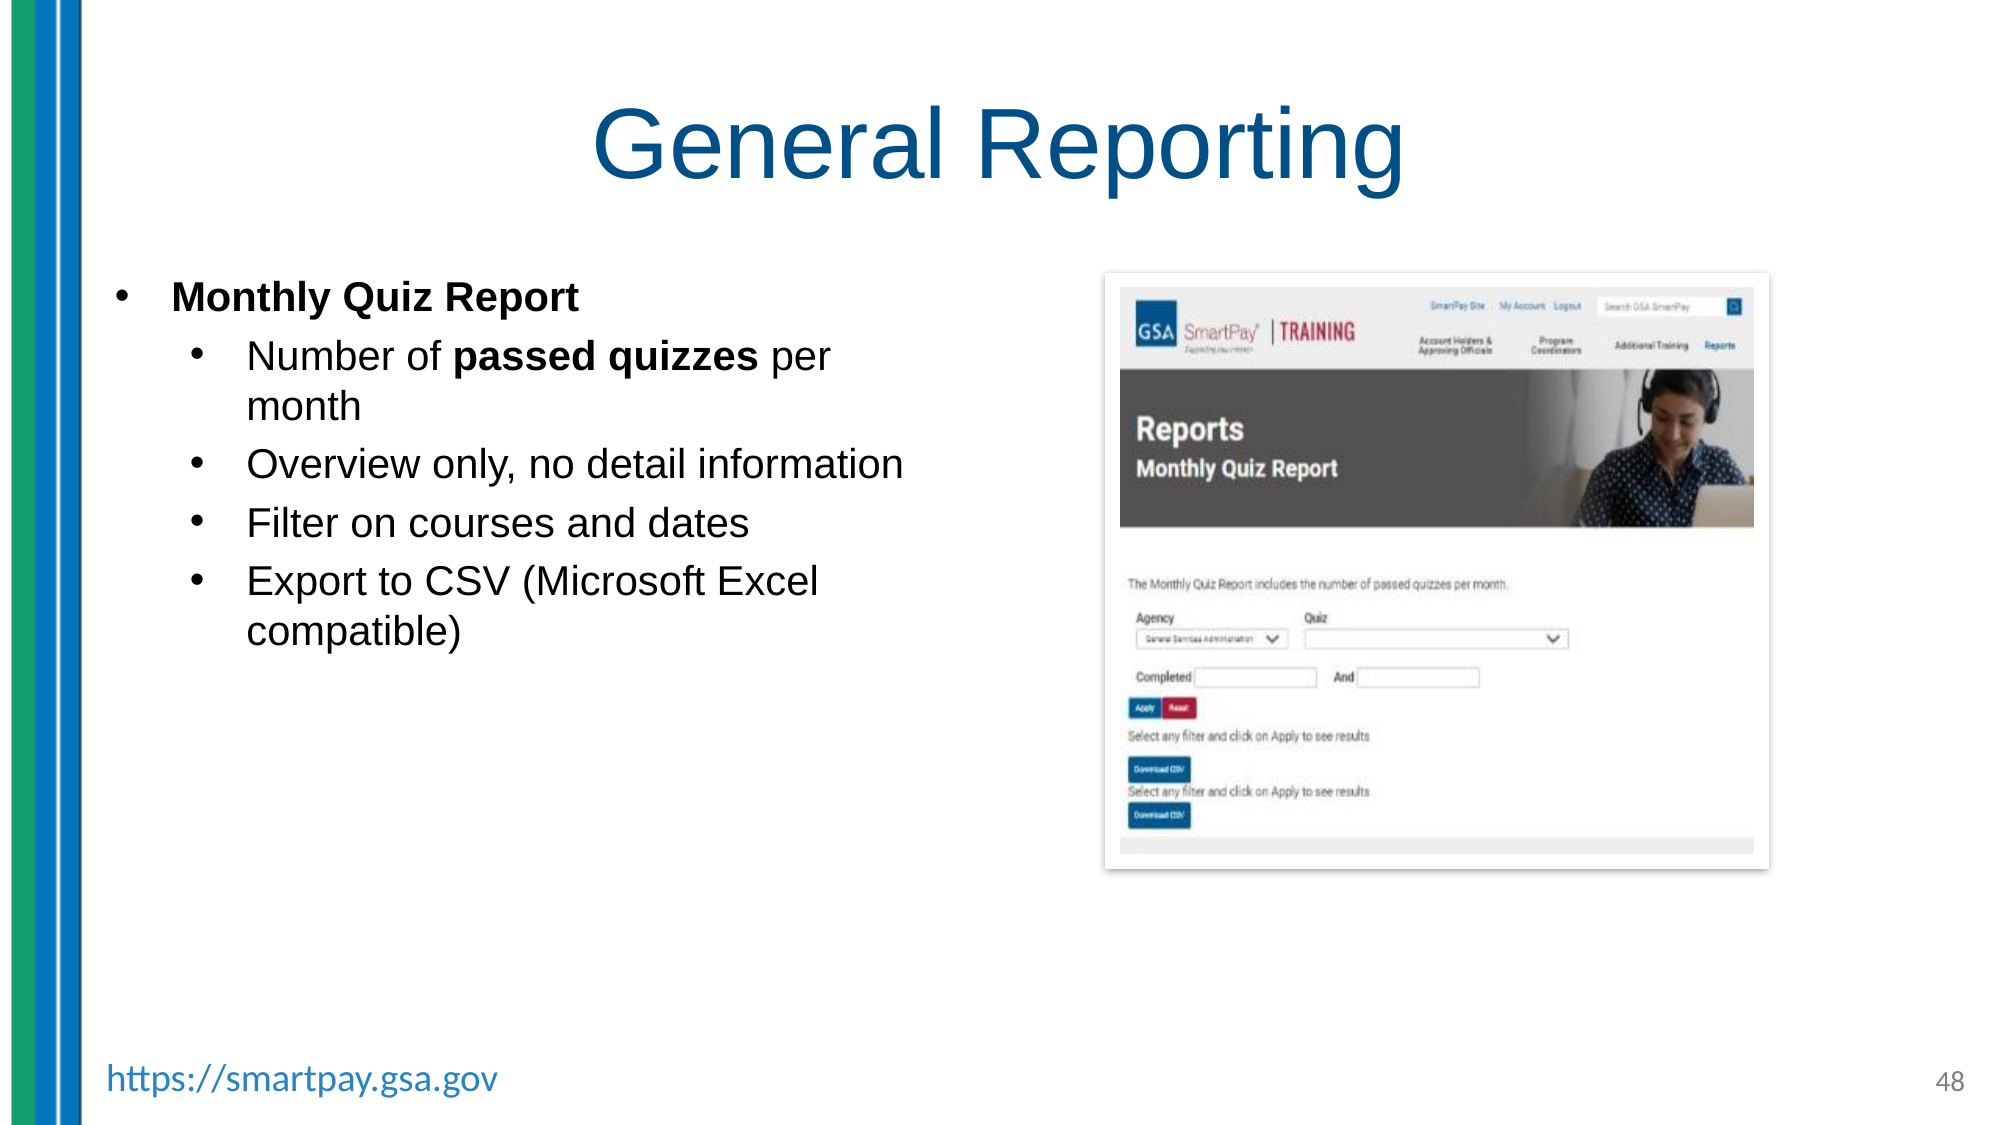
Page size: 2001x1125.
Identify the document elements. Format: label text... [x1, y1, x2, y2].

footer https://smartpay.gsa.gov [85, 1042, 720, 1103]
picture [38, 0, 2000, 1125]
list Monthly Quiz Report Number of passed quizzes per month Overview only, no detail information Filter on courses and dates Export to CSV (Microsoft Excel compatible) [99, 262, 971, 855]
title General Reporting [99, 45, 1900, 233]
picture [0, 0, 35, 1125]
